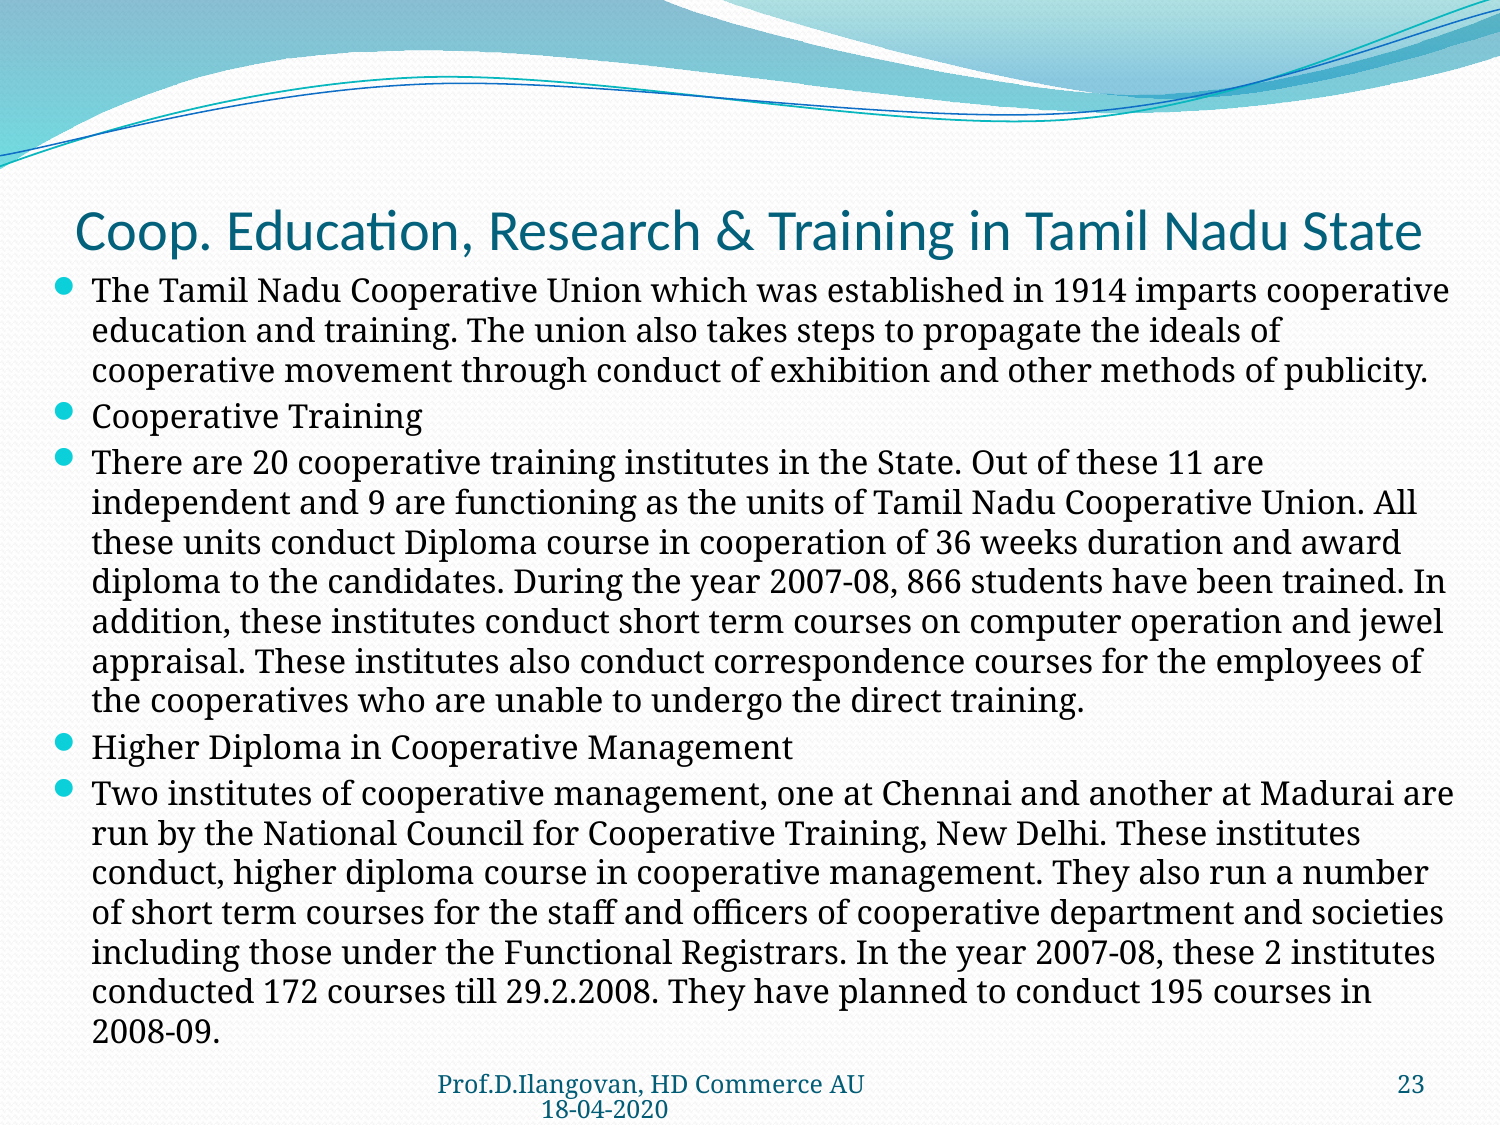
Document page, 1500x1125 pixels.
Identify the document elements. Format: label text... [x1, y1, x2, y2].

list The Tamil Nadu Cooperative Union which was established in 1914 imparts cooperative education and training. The union also takes steps to propagate the ideals of cooperative movement through conduct of exhibition and other methods of publicity. Cooperative Training There are 20 cooperative training institutes in the State. Out of these 11 are independent and 9 are functioning as the units of Tamil Nadu Cooperative Union. All these units conduct Diploma course in cooperation of 36 weeks duration and award diploma to the candidates. During the year 2007-08, 866 students have been trained. In addition, these institutes conduct short term courses on computer operation and jewel appraisal. These institutes also conduct correspondence courses for the employees of the cooperatives who are unable to undergo the direct training. Higher Diploma in Cooperative Management Two institutes of cooperative management, one at Chennai and another at Madurai are run by the National Council for Cooperative Training, New Delhi. These institutes conduct, higher diploma course in cooperative management. They also run a number of short term courses for the staff and officers of cooperative department and societies including those under the Functional Registrars. In the year 2007-08, these 2 institutes conducted 172 courses till 29.2.2008. They have planned to conduct 195 courses in 2008-09. [37, 262, 1475, 1075]
footer Prof.D.Ilangovan, HD Commerce AU 18-04-2020 [437, 1042, 988, 1103]
slide_number 23 [1299, 1042, 1425, 1103]
title Coop. Education, Research & Training in Tamil Nadu State [75, 115, 1425, 262]
